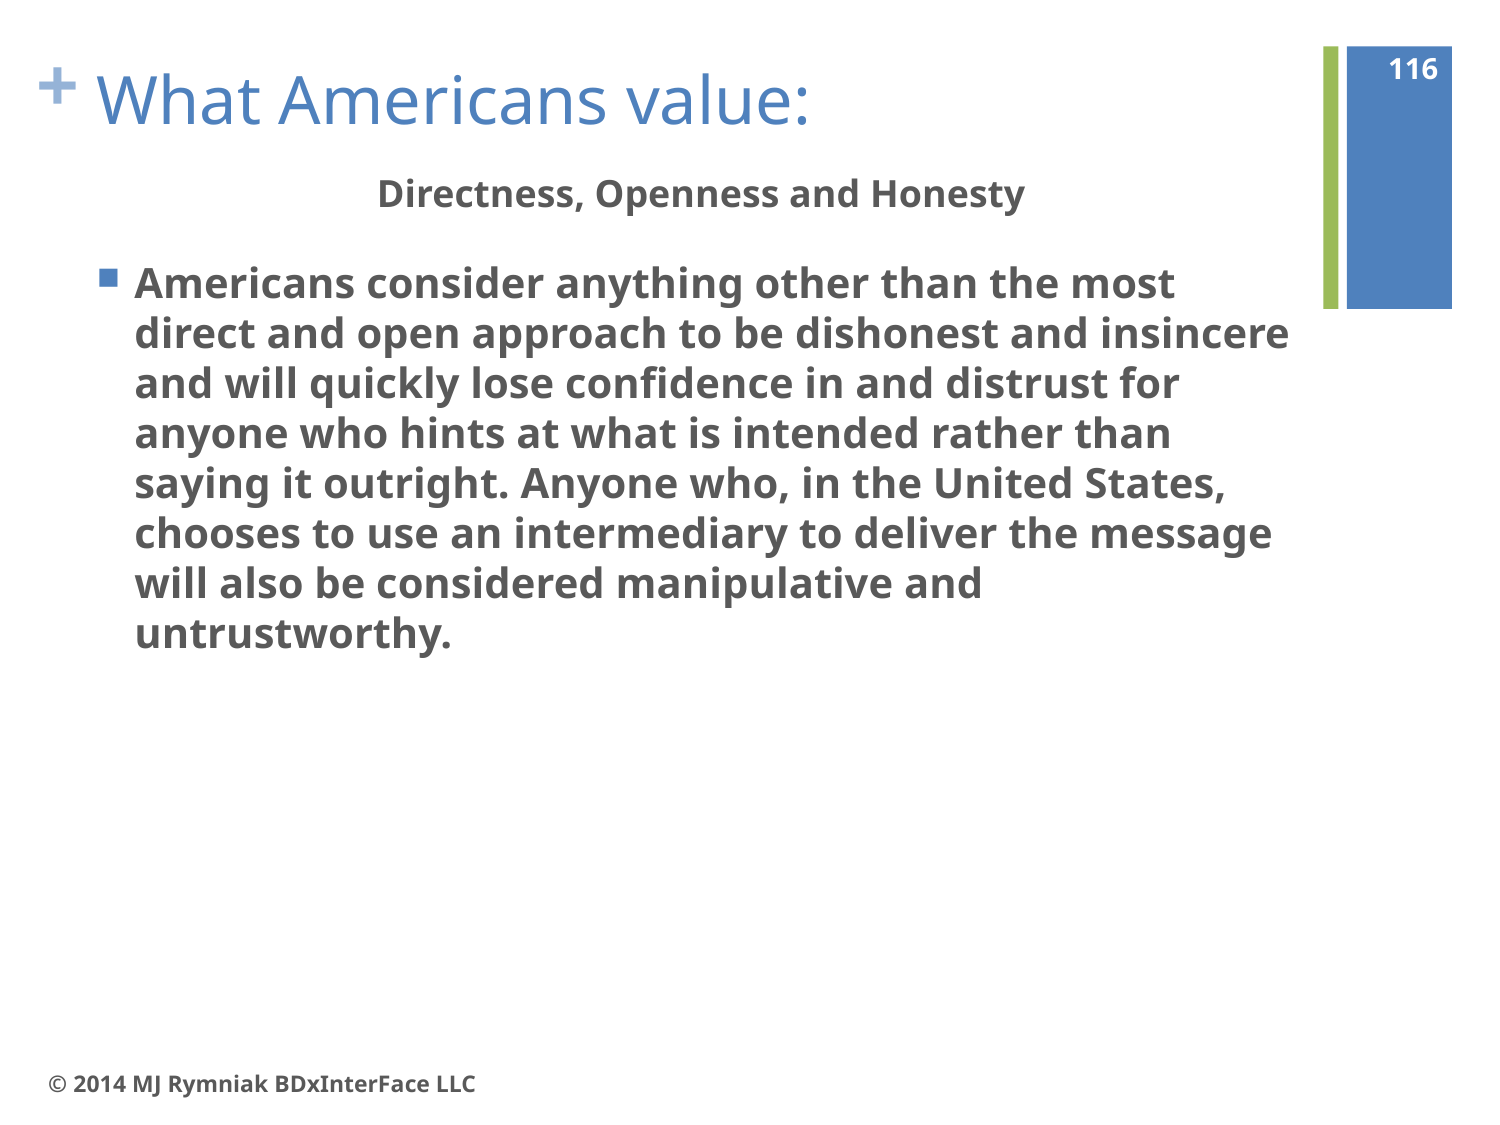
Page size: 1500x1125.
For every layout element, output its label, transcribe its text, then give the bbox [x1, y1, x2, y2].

slide_number 116 [1362, 39, 1454, 100]
footer © 2014 MJ Rymniak BDxInterFace LLC [33, 1053, 1038, 1114]
list Directness, Openness and Honesty Americans consider anything other than the most direct and open approach to be dishonest and insincere and will quickly lose confidence in and distrust for anyone who hints at what is intended rather than saying it outright. Anyone who, in the United States, chooses to use an intermediary to deliver the message will also be considered manipulative and untrustworthy. [81, 162, 1322, 1063]
title What Americans value: [81, 50, 1322, 150]
